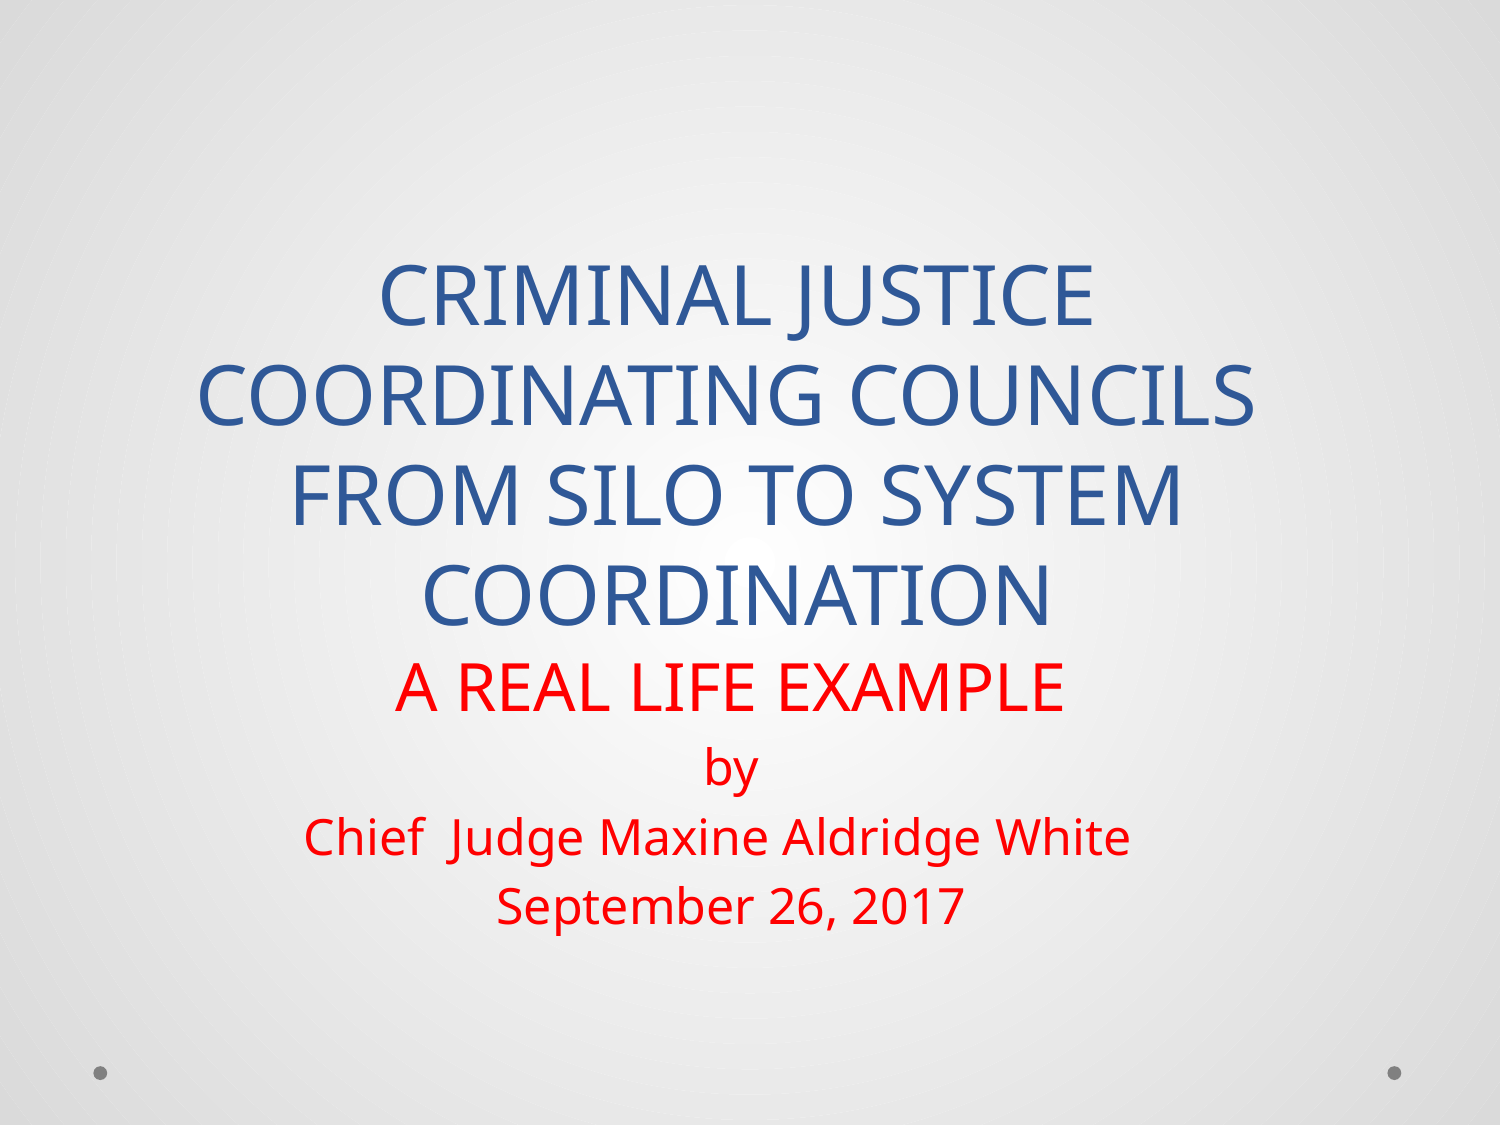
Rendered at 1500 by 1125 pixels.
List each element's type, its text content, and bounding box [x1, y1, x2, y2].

title CRIMINAL JUSTICE COORDINATING COUNCILS FROM SILO TO SYSTEM COORDINATION [137, 99, 1338, 650]
subtitle A REAL LIFE EXAMPLE by Chief Judge Maxine Aldridge White September 26, 2017 [187, 637, 1275, 1013]
